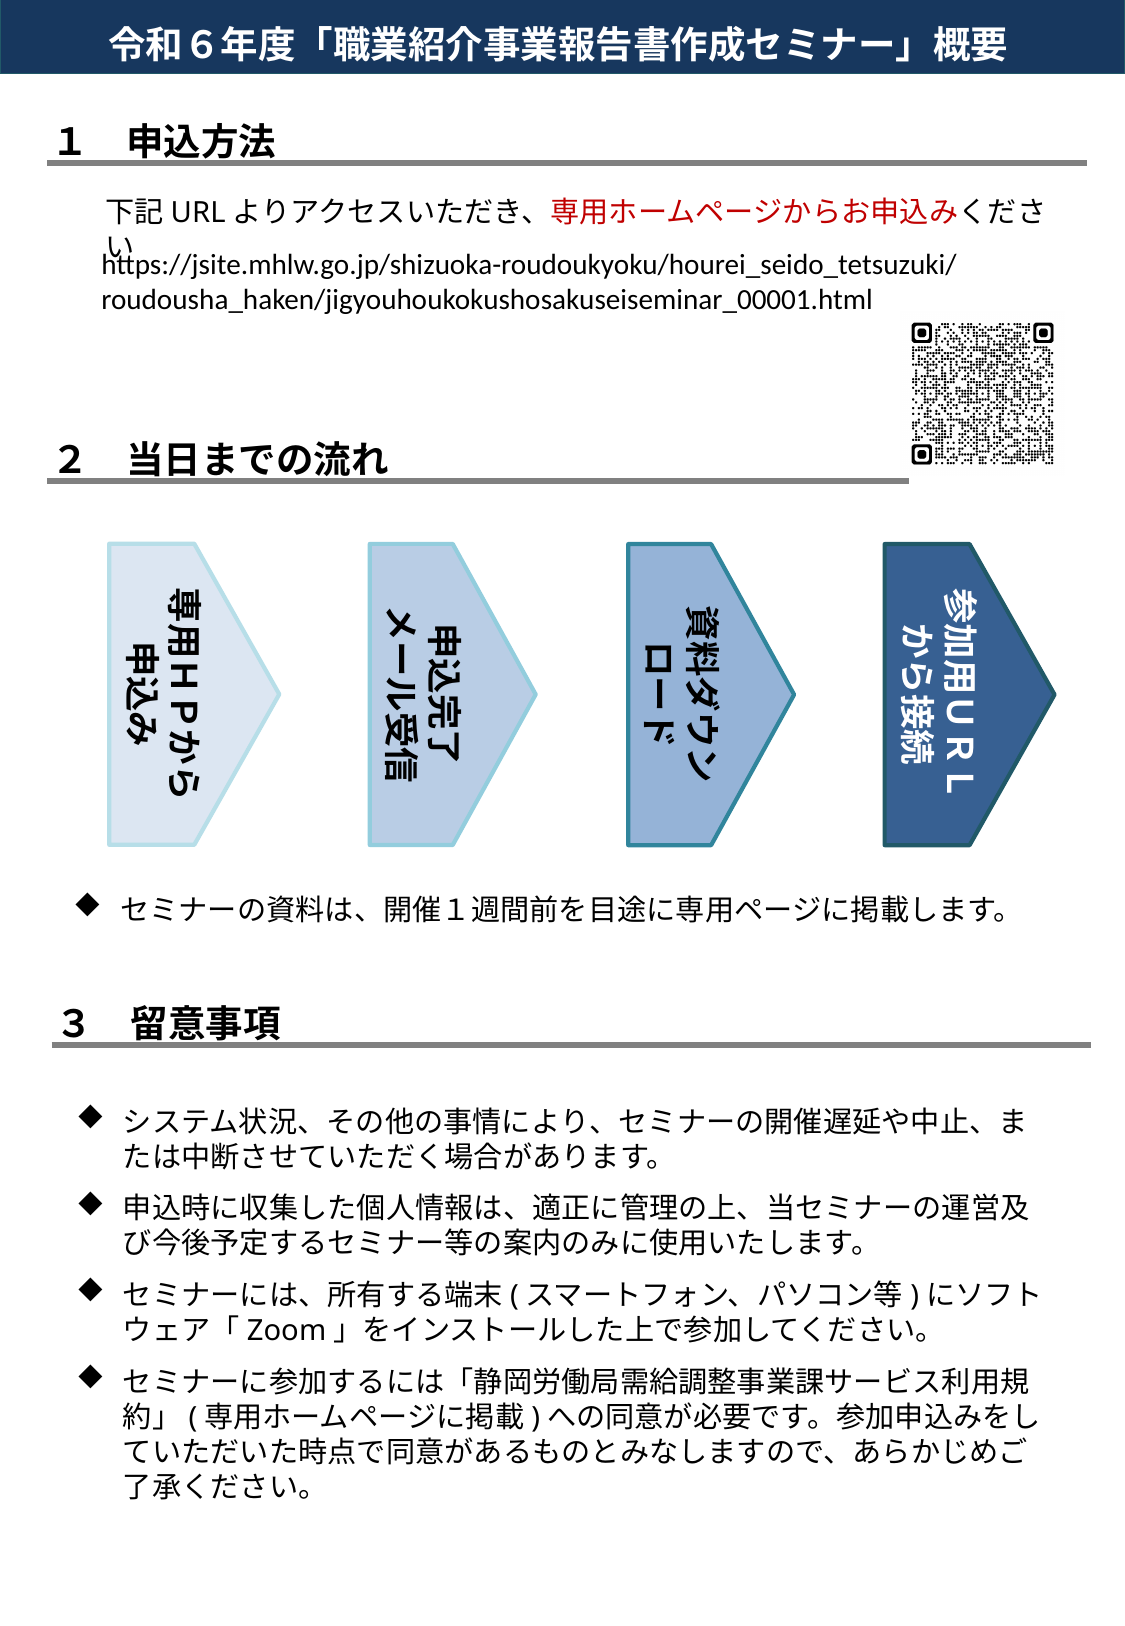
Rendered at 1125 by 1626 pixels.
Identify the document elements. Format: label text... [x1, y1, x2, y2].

picture [900, 311, 1066, 476]
text_box https://jsite.mhlw.go.jp/shizuoka-roudoukyoku/hourei_seido_tetsuzuki/roudousha_haken/jigyouhoukokushosakuseiseminar_00001.html [86, 245, 1083, 323]
text_box システム状況、その他の事情により、セミナーの開催遅延や中止、または中断させていただく場合があります。 申込時に収集した個人情報は、適正に管理の上、当セミナーの運営及び今後予定するセミナー等の案内のみに使用いたします。 セミナーには、所有する端末(スマートフォン、パソコン等)にソフトウェア「Zoom」をインストールした上で参加してください。 セミナーに参加するには「静岡労働局需給調整事業課サービス利用規約」(専用ホームページに掲載)への同意が必要です。参加申込みをしていただいた時点で同意があるものとみなしますので、あらかじめご了承ください。 [61, 1095, 1065, 1557]
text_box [36, 122, 1087, 237]
text_box 令和６年度「職業紹介事業報告書作成セミナー」概要 [0, 0, 1125, 74]
text_box セミナーの資料は、開催１週間前を目途に専用ページに掲載します。 [58, 884, 1055, 934]
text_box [40, 1004, 1092, 1046]
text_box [36, 440, 1055, 846]
